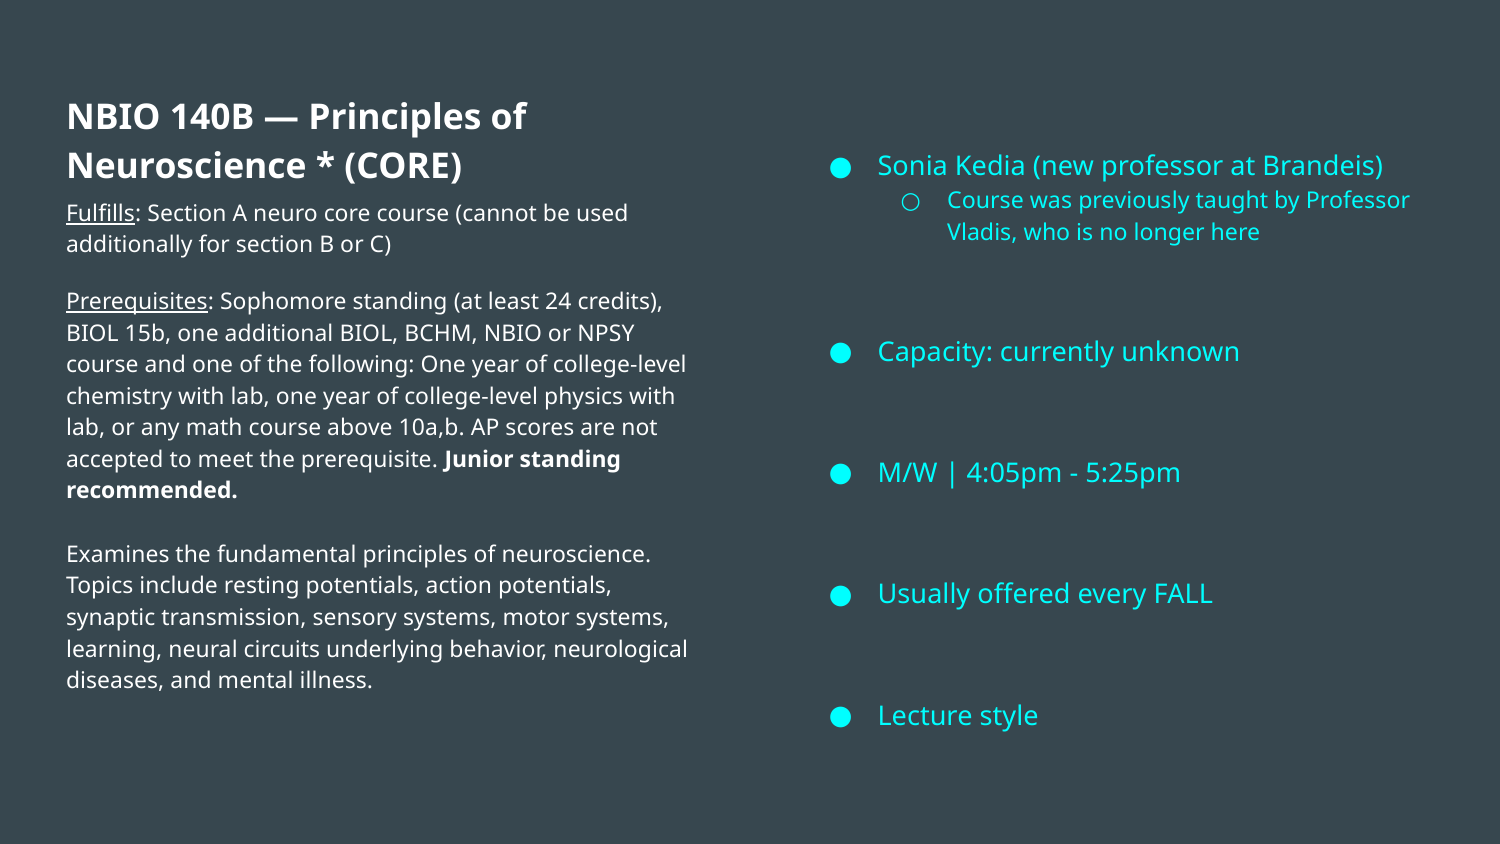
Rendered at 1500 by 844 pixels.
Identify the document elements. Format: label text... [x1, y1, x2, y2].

list Sonia Kedia (new professor at Brandeis) Course was previously taught by Professor Vladis, who is no longer here Capacity: currently unknown M/W | 4:05pm - 5:25pm Usually offered every FALL Lecture style [792, 72, 1449, 750]
list NBIO 140B — Principles of Neuroscience * (CORE) Fulfills: Section A neuro core course (cannot be used additionally for section B or C) Prerequisites: Sophomore standing (at least 24 credits), BIOL 15b, one additional BIOL, BCHM, NBIO or NPSY course and one of the following: One year of college-level chemistry with lab, one year of college-level physics with lab, or any math course above 10a,b. AP scores are not accepted to meet the prerequisite. Junior standing recommended. Examines the fundamental principles of neuroscience. Topics include resting potentials, action potentials, synaptic transmission, sensory systems, motor systems, learning, neural circuits underlying behavior, neurological diseases, and mental illness. [51, 72, 708, 750]
